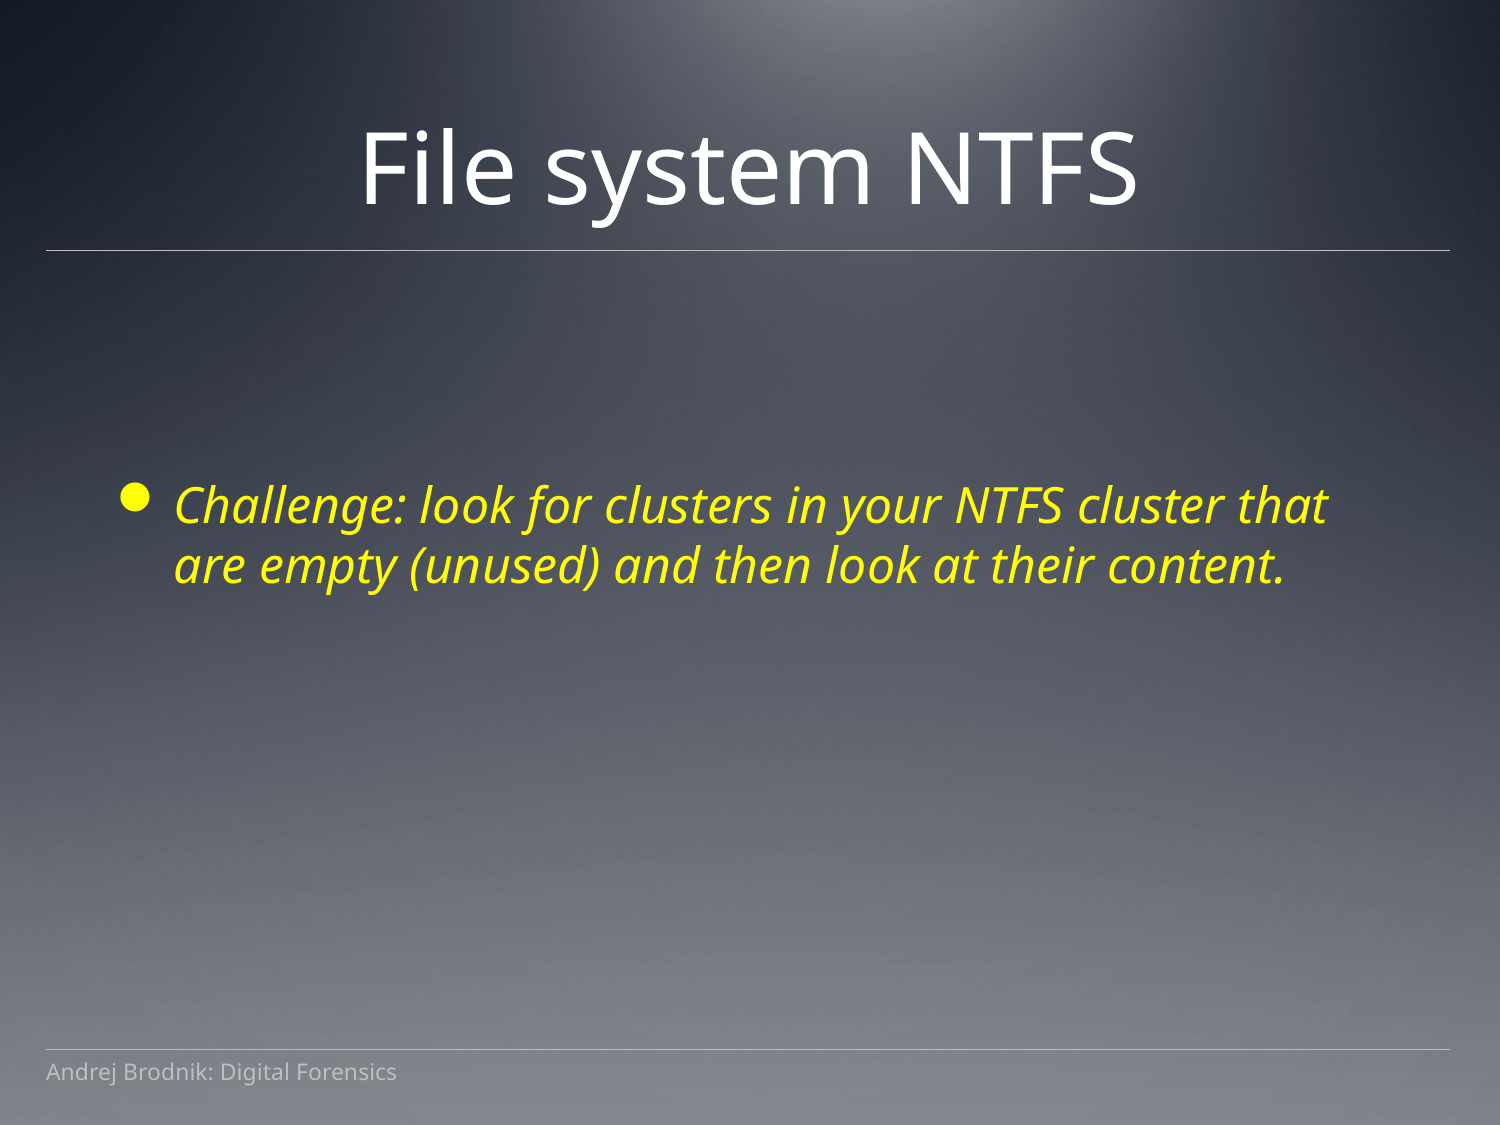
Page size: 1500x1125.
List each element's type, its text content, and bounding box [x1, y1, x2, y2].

title File system NTFS [105, 17, 1394, 233]
footer Andrej Brodnik: Digital Forensics [46, 1042, 521, 1103]
list Challenge: look for clusters in your NTFS cluster that are empty (unused) and then look at their content. [101, 262, 1394, 1024]
